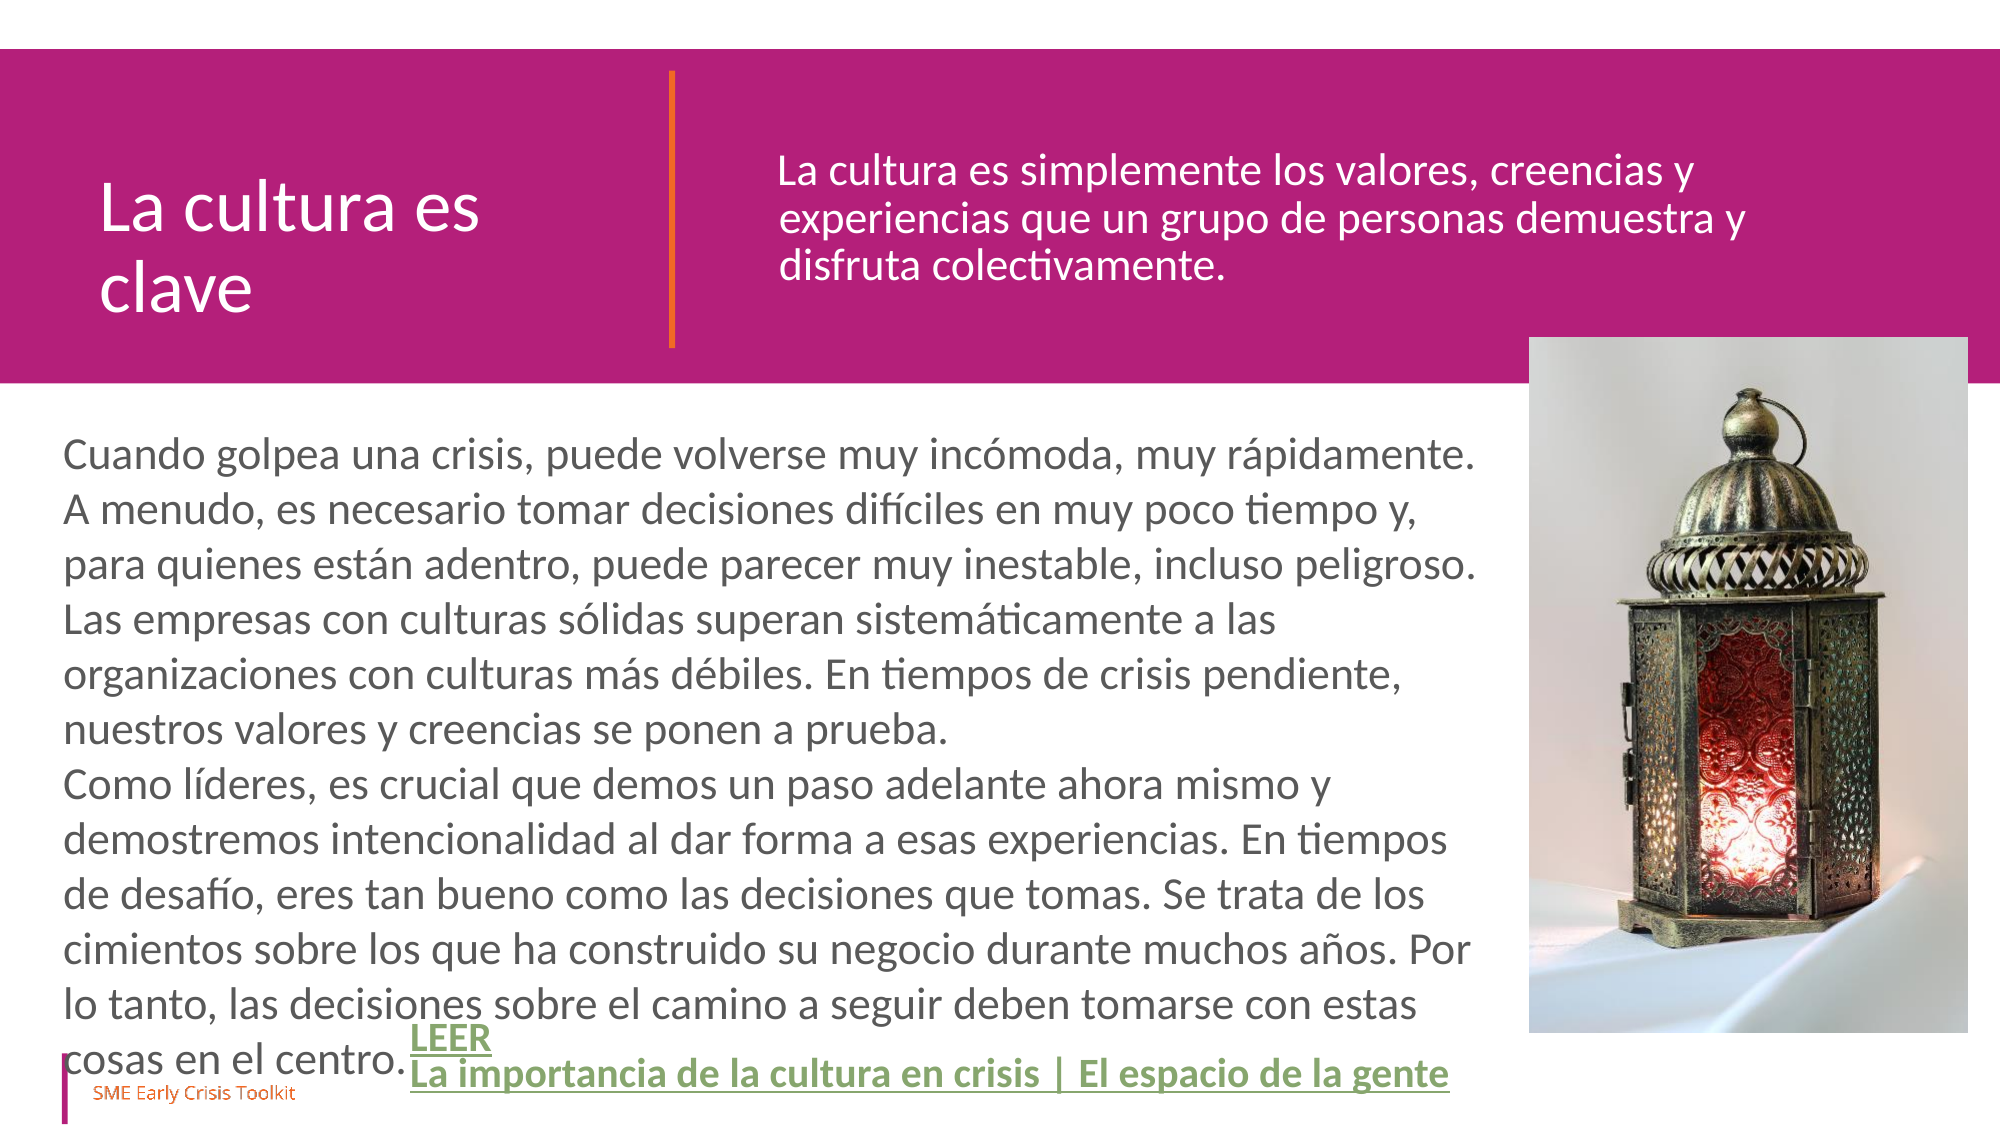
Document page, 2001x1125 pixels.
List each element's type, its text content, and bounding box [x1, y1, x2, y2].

text_box La cultura es simplemente los valores, creencias y experiencias que un grupo de personas demuestra y disfruta colectivamente. [761, 139, 1914, 434]
text_box [668, 70, 676, 349]
picture [1529, 337, 1968, 1033]
text_box LEER La importancia de la cultura en crisis | El espacio de la gente [404, 1019, 1831, 1099]
text_box [0, 48, 2000, 384]
text_box Cuando golpea una crisis, puede volverse muy incómoda, muy rápidamente. A menudo, es necesario tomar decisiones difíciles en muy poco tiempo y, para quienes están adentro, puede parecer muy inestable, incluso peligroso. Las empresas con culturas sólidas superan sistemáticamente a las organizaciones con culturas más débiles. En tiempos de crisis pendiente, nuestros valores y creencias se ponen a prueba. Como líderes, es crucial que demos un paso adelante ahora mismo y demostremos intencionalidad al dar forma a esas experiencias. En tiempos de desafío, eres tan bueno como las decisiones que tomas. Se trata de los cimientos sobre los que ha construido su negocio durante muchos años. Por lo tanto, las decisiones sobre el camino a seguir deben tomarse con estas cosas en el centro. [48, 416, 1509, 1091]
text_box La cultura es clave [84, 159, 583, 416]
picture [83, 1091, 295, 1104]
